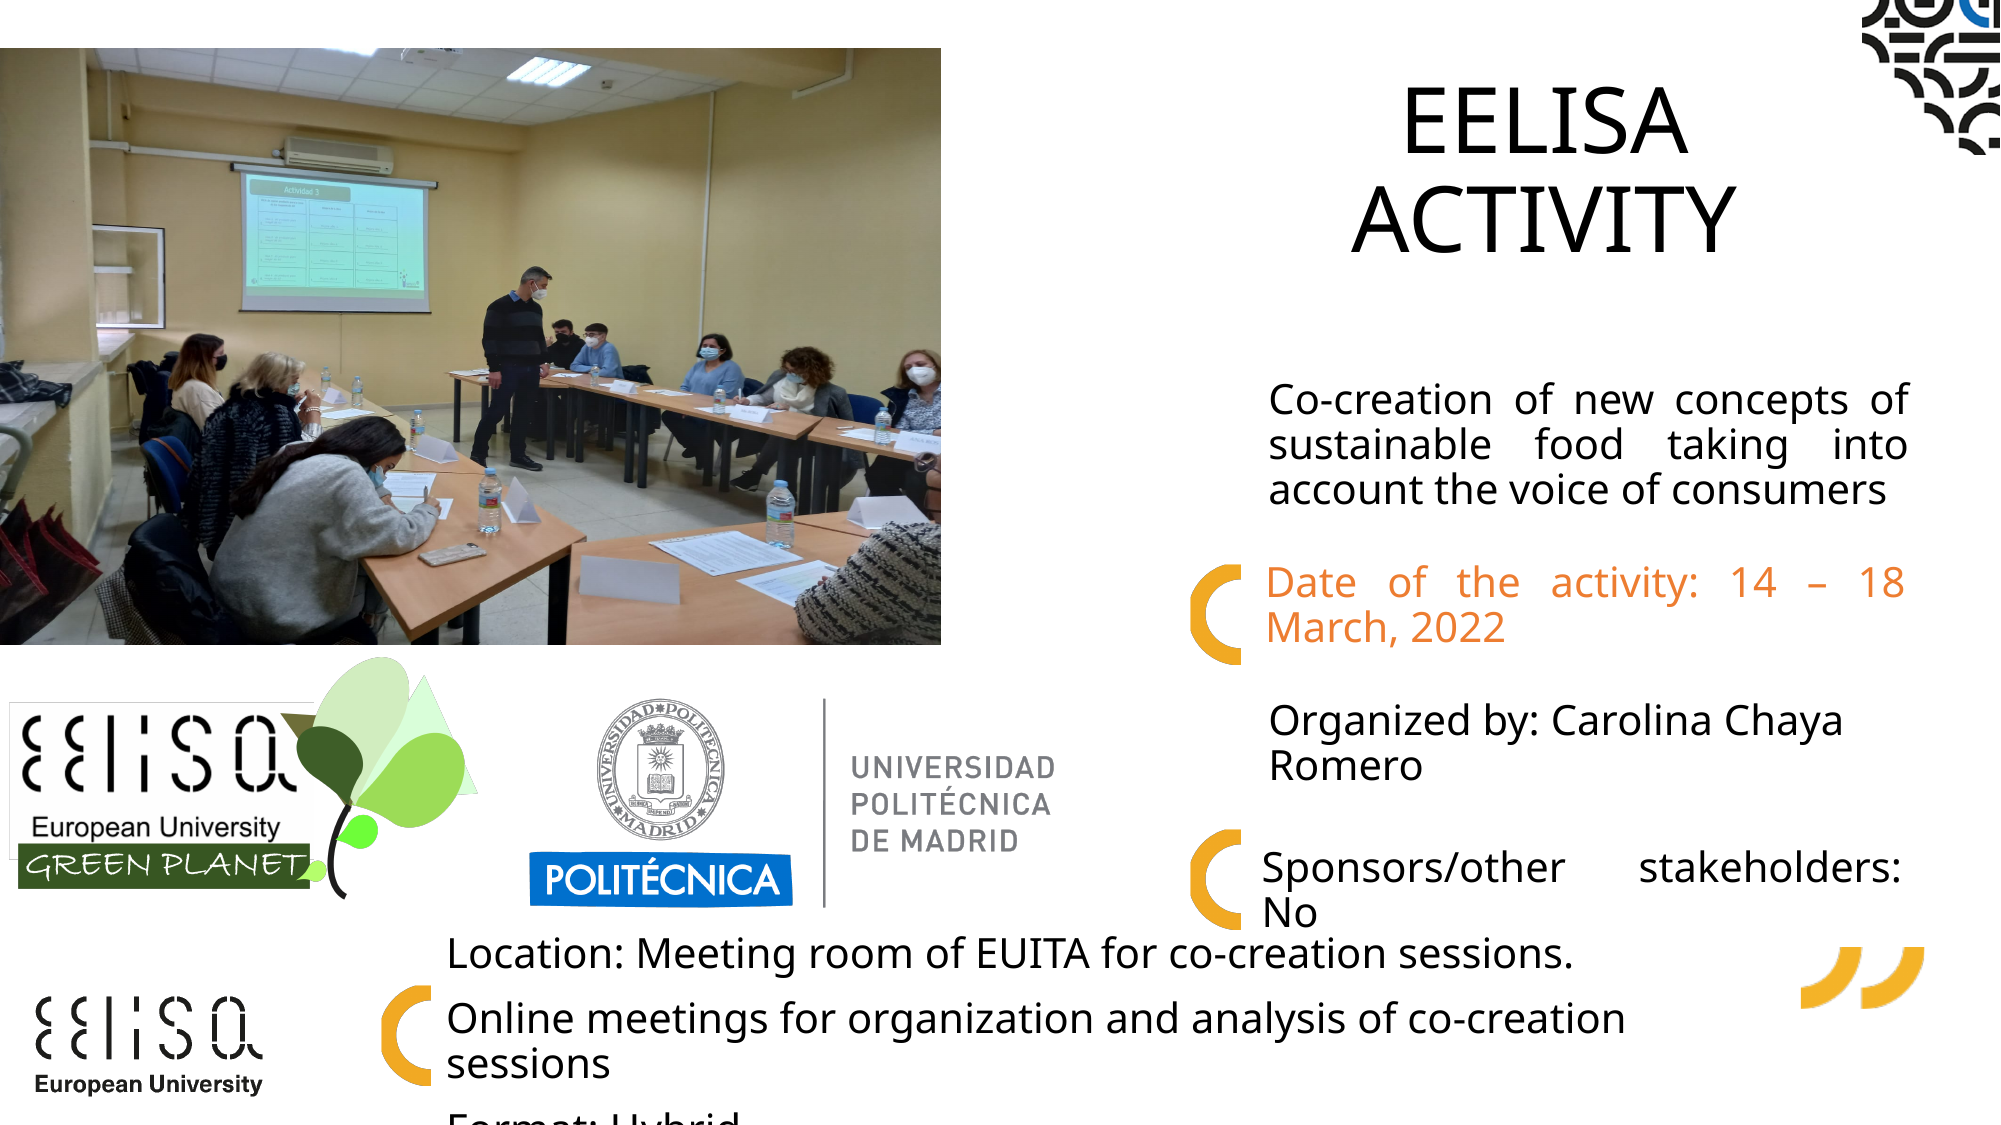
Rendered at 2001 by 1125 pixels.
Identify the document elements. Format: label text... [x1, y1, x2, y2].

title EELISA ACTIVITY [1253, 64, 1836, 282]
text_box Location: Meeting room of EUITA for co-creation sessions. Online meetings for organization and analysis of co-creation sessions Format: Hybrid [430, 924, 1804, 1046]
picture [1190, 564, 1241, 665]
picture [0, 963, 298, 1125]
picture [1190, 829, 1241, 930]
text_box Sponsors/other stakeholders: No [1246, 838, 1918, 911]
picture [0, 48, 1122, 950]
picture [1862, 0, 2000, 155]
picture [380, 985, 431, 1086]
list Co-creation of new concepts of sustainable food taking into account the voice of consumers [1253, 371, 1925, 551]
text_box Organized by: Carolina Chaya Romero [1253, 692, 1925, 764]
text_box Date of the activity: 14 – 18 March, 2022 [1250, 553, 1921, 626]
